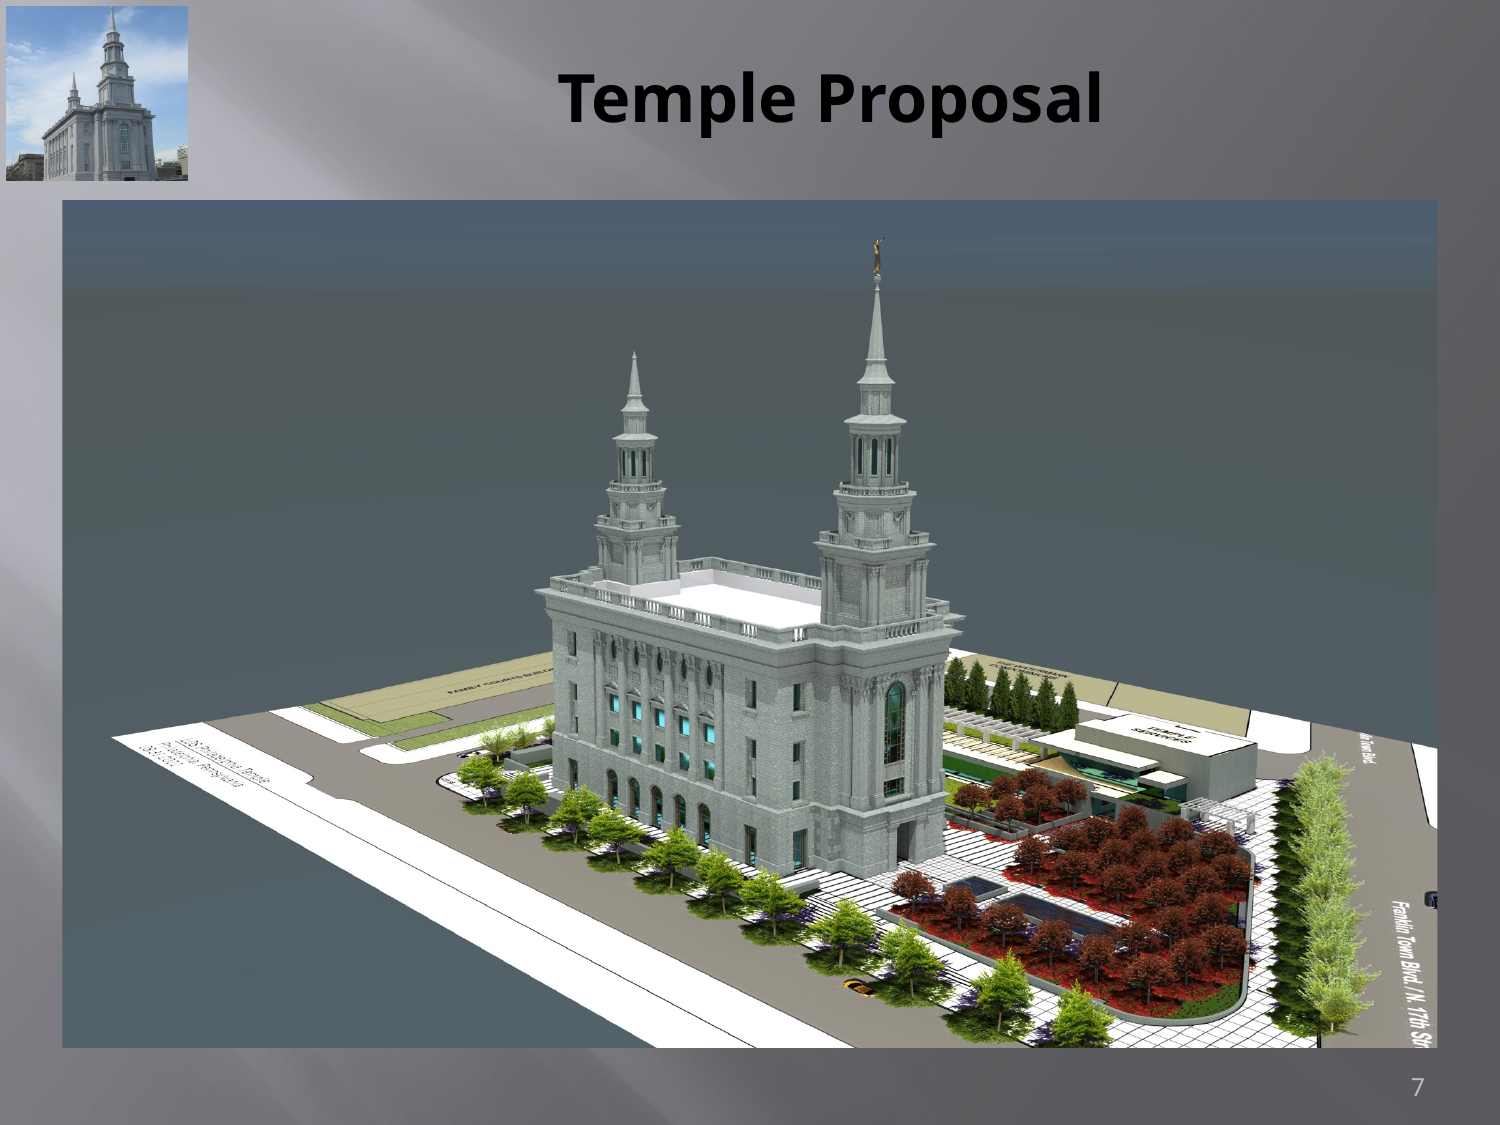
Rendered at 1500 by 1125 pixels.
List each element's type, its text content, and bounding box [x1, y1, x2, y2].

title Temple Proposal [212, 36, 1450, 155]
picture [6, 6, 188, 181]
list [62, 199, 1438, 1048]
slide_number 7 [1299, 1091, 1425, 1113]
